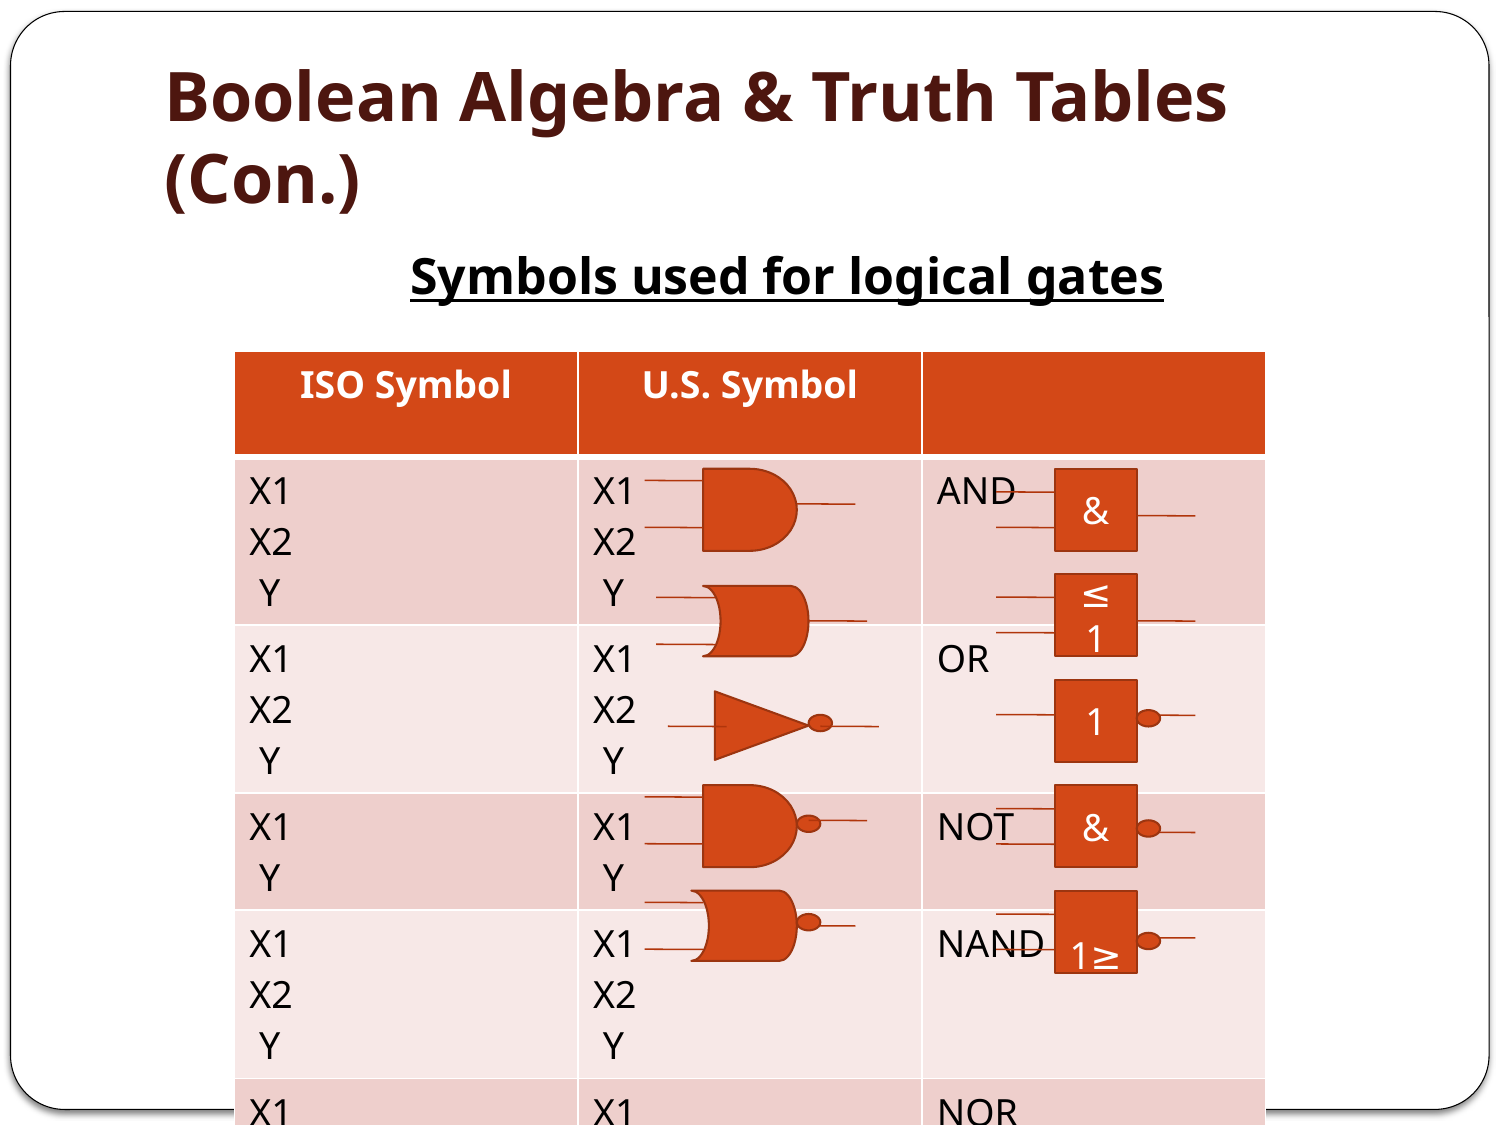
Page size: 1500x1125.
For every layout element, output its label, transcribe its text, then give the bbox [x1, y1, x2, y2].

text_box [701, 584, 810, 658]
table_cell X1 X2 Y [579, 626, 921, 792]
text_box 1 [1054, 679, 1138, 763]
text_box [795, 912, 822, 925]
text_box [702, 467, 798, 552]
table_header [923, 352, 1265, 454]
text_box [690, 889, 798, 962]
table_cell X1 Y [579, 794, 921, 909]
text_box [702, 784, 798, 869]
text_box [807, 713, 834, 733]
table_cell X1 X2 Y [235, 1079, 577, 1125]
text_box [1135, 819, 1162, 831]
text_box [713, 690, 808, 761]
text_box & [1054, 468, 1138, 552]
table_cell X1 X2 Y [579, 1079, 921, 1125]
text_box [1137, 931, 1160, 936]
table_cell X1 X2 Y [235, 911, 577, 1078]
table_cell X1 X2 Y [579, 911, 921, 1078]
table_cell NAND [923, 911, 1265, 1078]
text_box ≥ 1 [1054, 573, 1138, 657]
table_cell AND [923, 460, 1265, 624]
title Boolean Algebra & Truth Tables (Con.) [150, 45, 1425, 233]
text_box ≤1 [1054, 890, 1138, 974]
text_box & [1054, 784, 1138, 868]
table_cell NOR [923, 1079, 1265, 1125]
table_header U.S. Symbol [579, 352, 921, 454]
table_cell NOT [923, 794, 1265, 909]
table_cell X1 X2 Y [235, 626, 577, 792]
table_cell X1 Y [235, 794, 577, 909]
table_cell X1 X2 Y [579, 460, 921, 624]
table_cell X1 X2 Y [235, 460, 577, 624]
list Symbols used for logical gates [150, 237, 1425, 988]
text_box [798, 814, 819, 833]
text_box [1137, 709, 1159, 714]
table_header ISO Symbol [235, 352, 577, 454]
table_cell OR [923, 626, 1265, 792]
